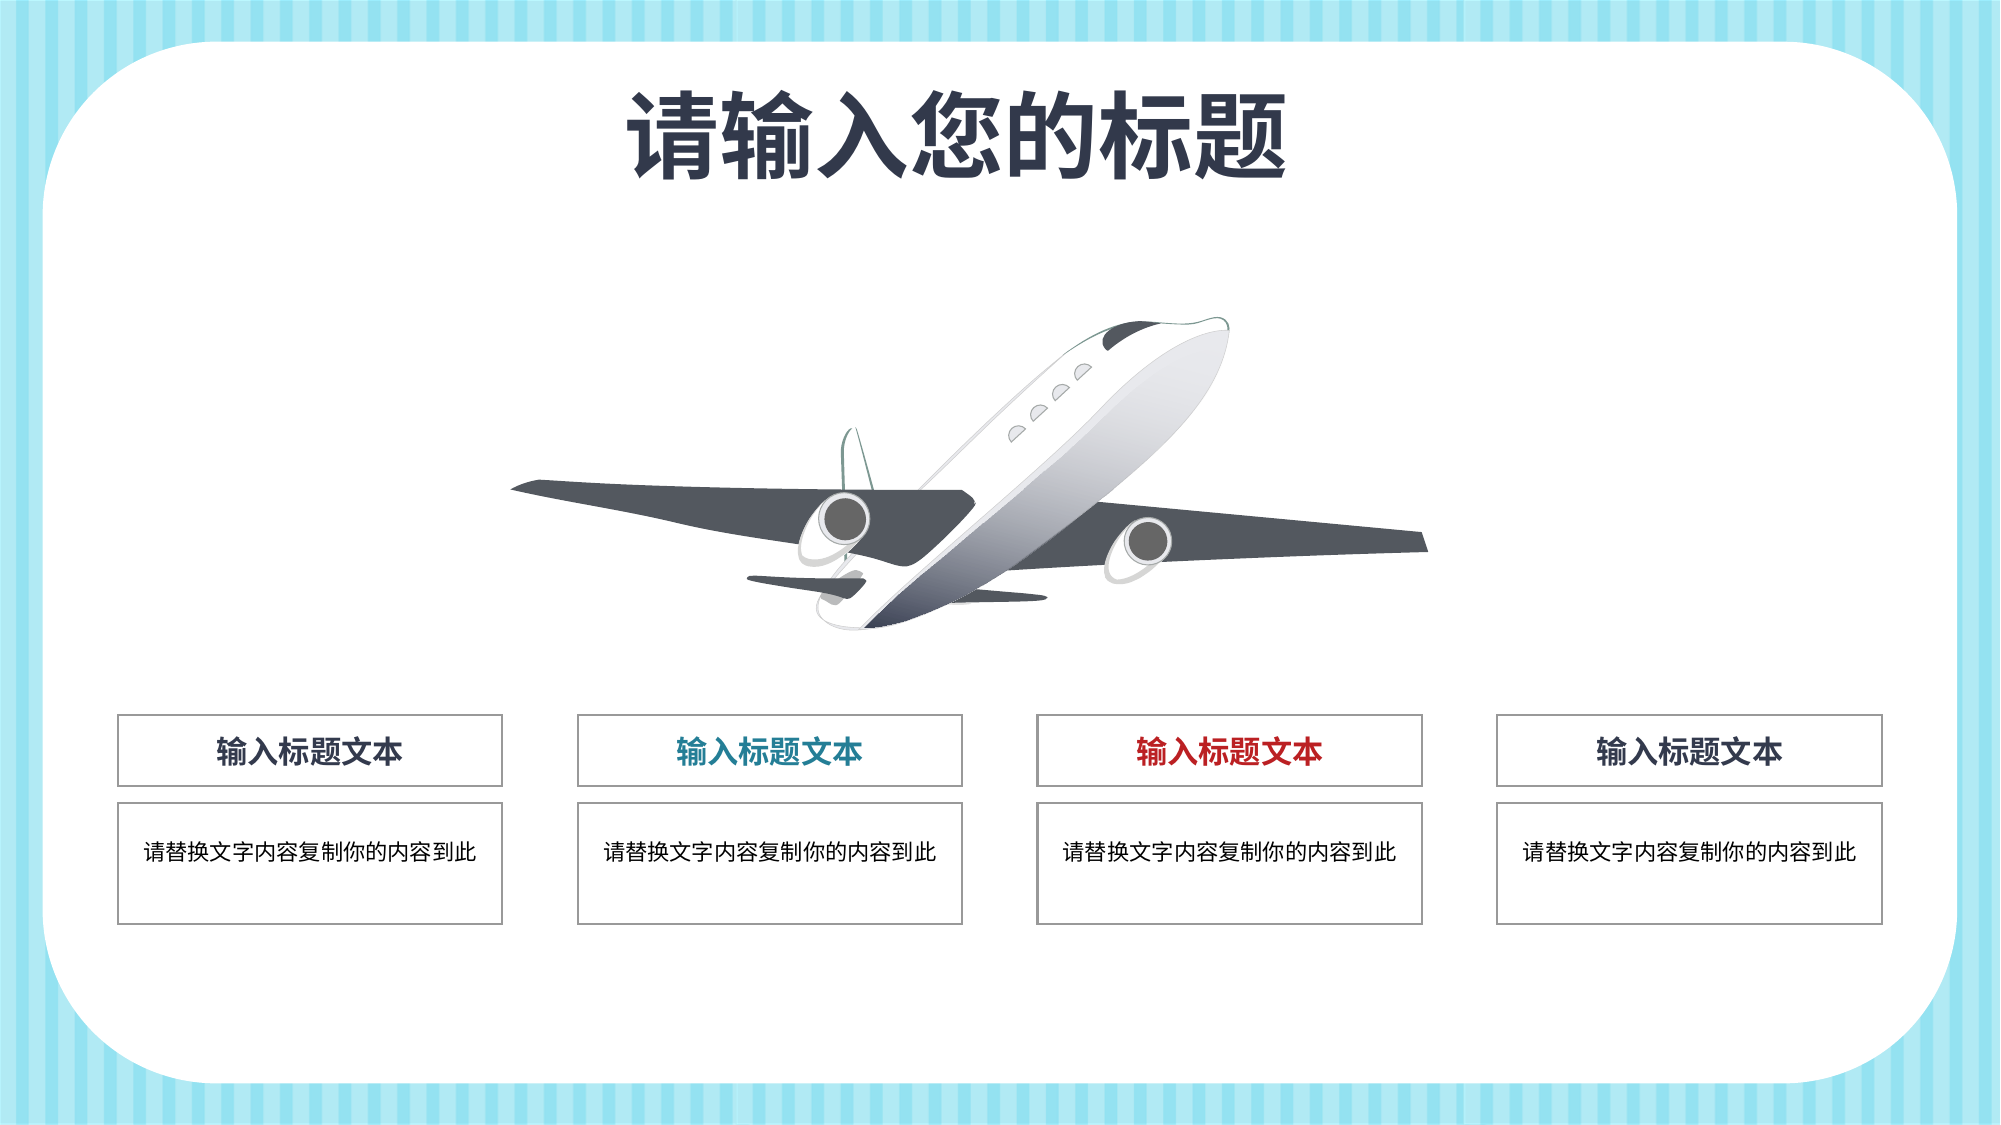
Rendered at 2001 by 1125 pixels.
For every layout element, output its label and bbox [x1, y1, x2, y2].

text_box [1037, 714, 1423, 925]
text_box [555, 320, 1380, 724]
text_box [577, 714, 963, 925]
picture [0, 0, 2000, 1125]
text_box [117, 714, 503, 925]
text_box [1497, 714, 1883, 925]
